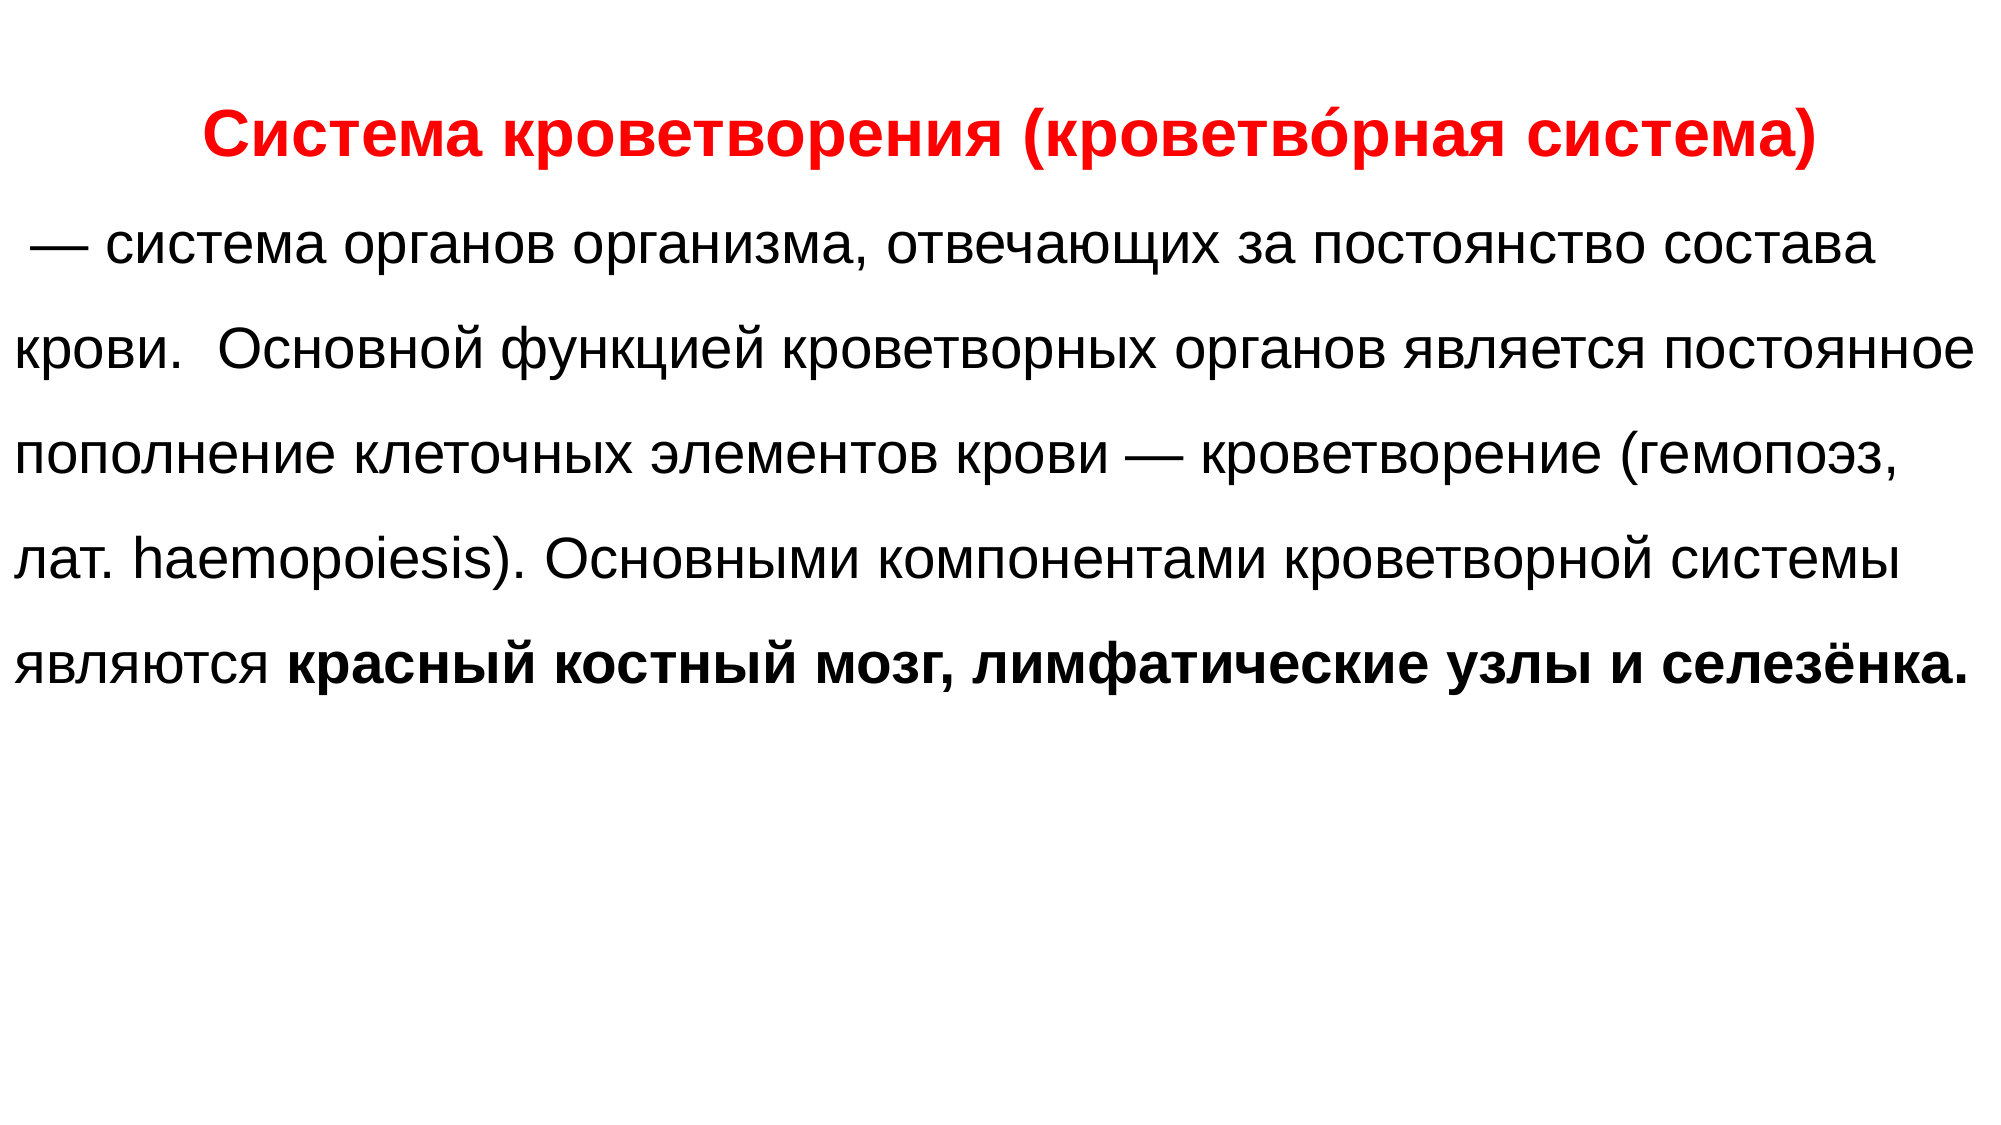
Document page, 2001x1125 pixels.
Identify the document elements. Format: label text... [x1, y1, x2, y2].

text_box Система кроветворения (кроветво́рная система) — система органов организма, отвечающих за постоянство состава крови. Основной функцией кроветворных органов является постоянное пополнение клеточных элементов крови — кроветворение (гемопоэз, лат. haemopoiesis). Основными компонентами кроветворной системы являются красный костный мозг, лимфатические узлы и селезёнка. [0, 82, 2000, 1125]
